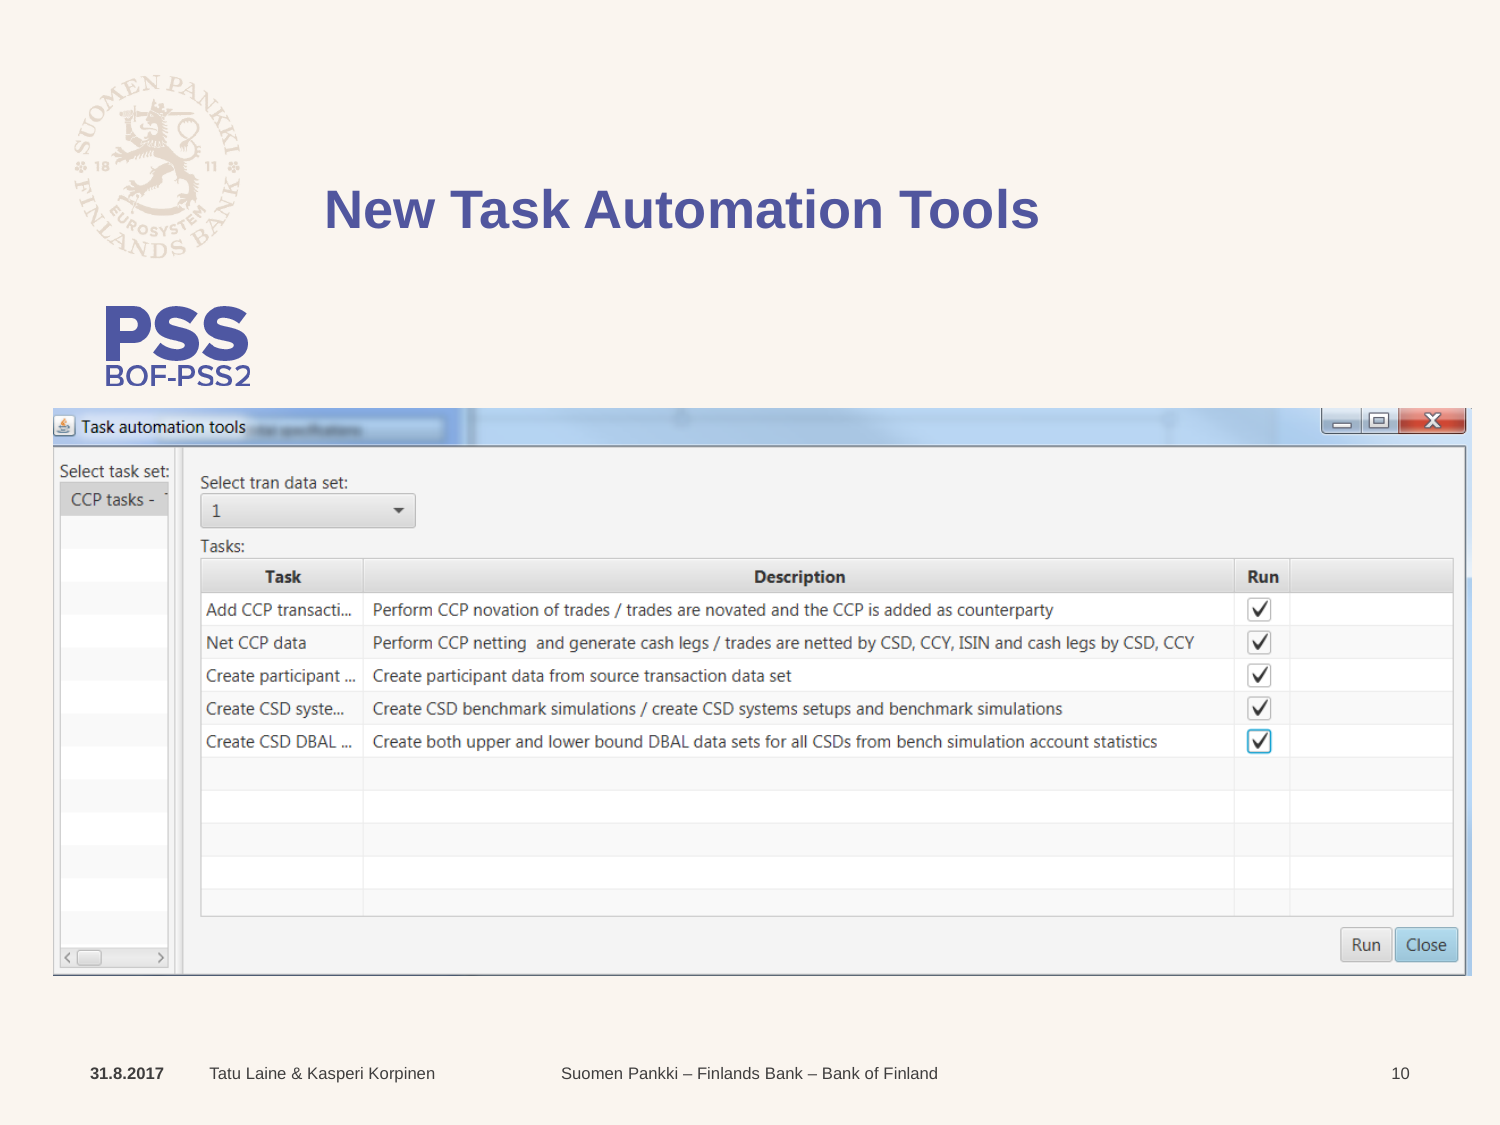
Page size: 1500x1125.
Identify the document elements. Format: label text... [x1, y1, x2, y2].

picture [0, 0, 1500, 1125]
slide_number 10 [1338, 1042, 1425, 1103]
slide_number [74, 1042, 195, 1103]
title New Task Automation Tools [309, 59, 1384, 248]
footer Tatu Laine & Kasperi Korpinen [195, 1042, 512, 1103]
